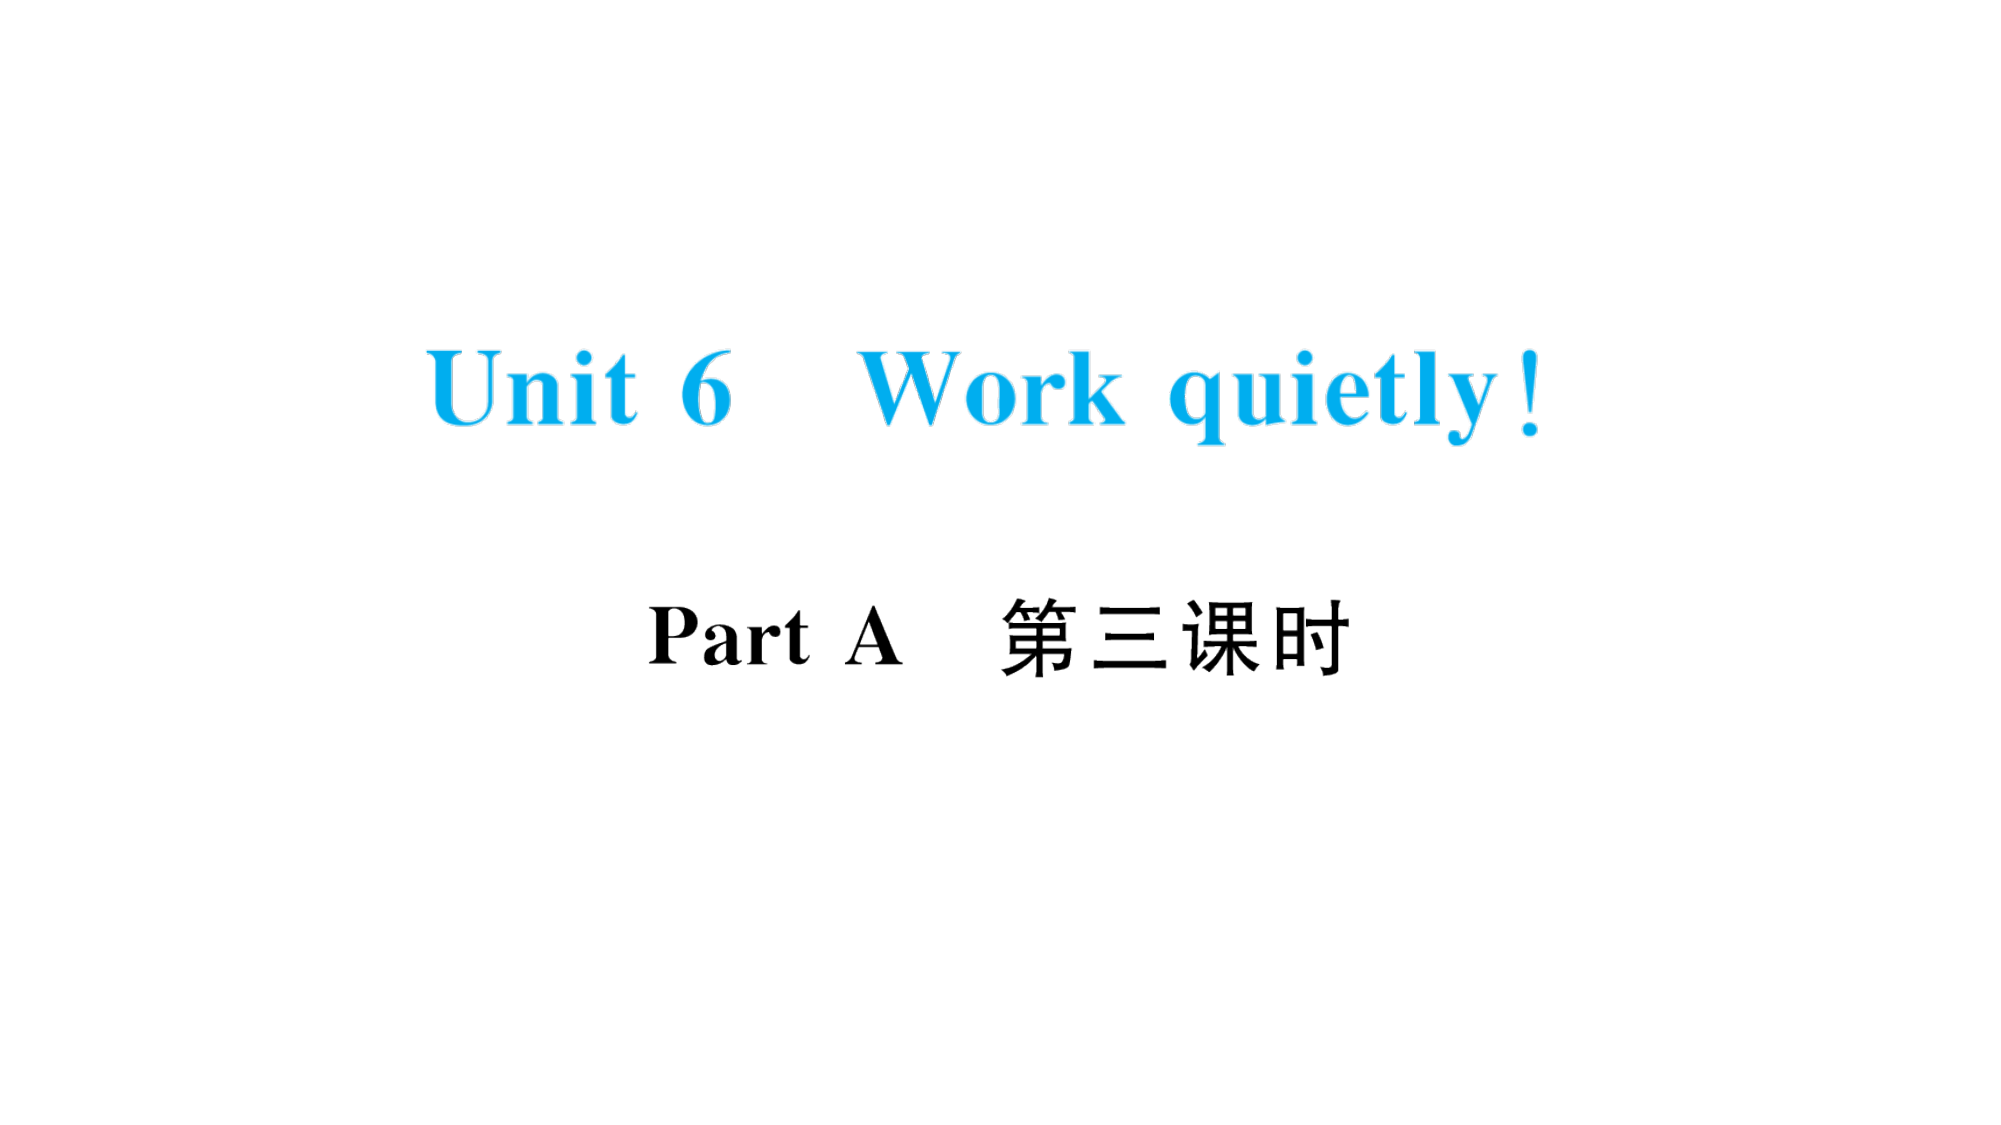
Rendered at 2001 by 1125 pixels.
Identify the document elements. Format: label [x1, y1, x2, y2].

picture [643, 535, 1389, 749]
picture [420, 280, 1653, 491]
